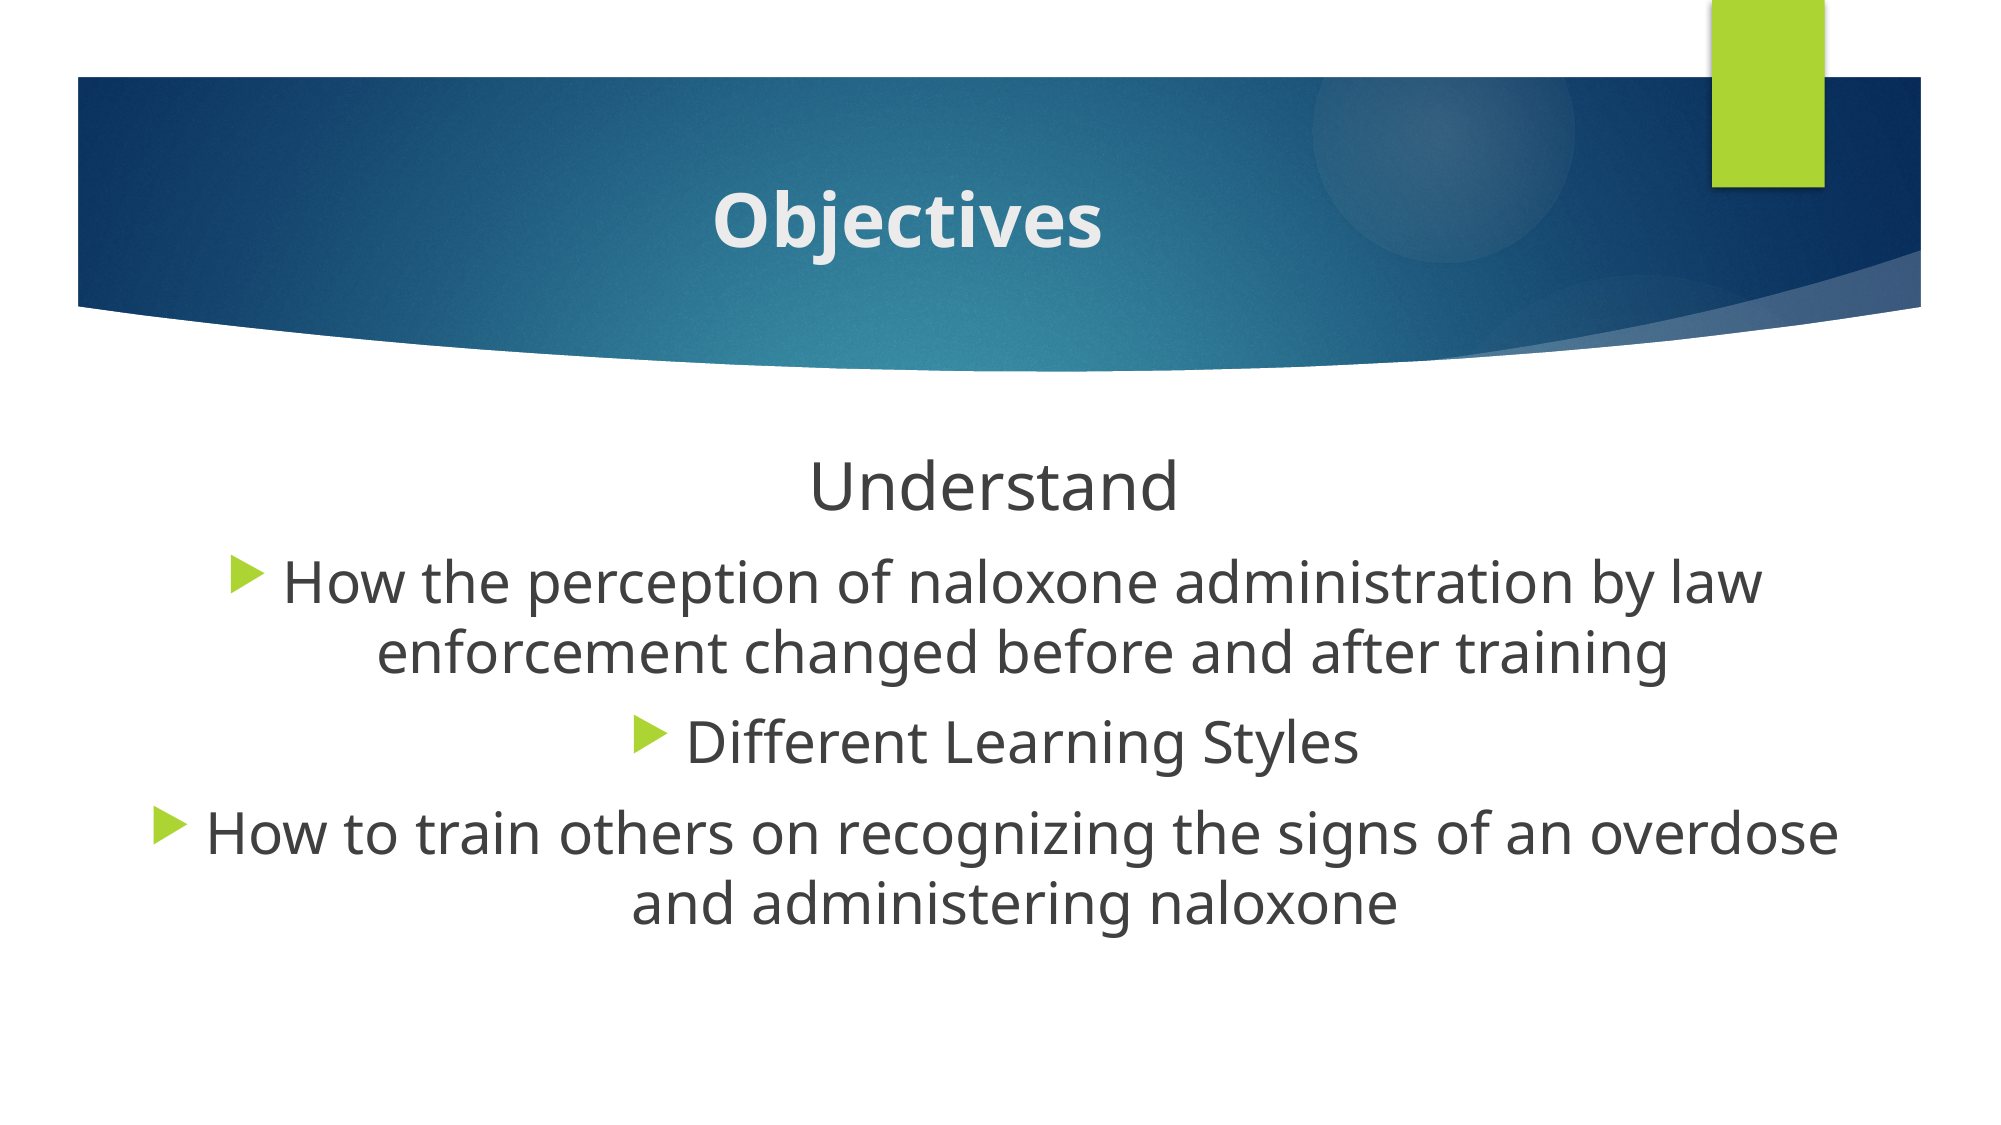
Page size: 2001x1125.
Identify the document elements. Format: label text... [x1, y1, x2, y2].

list Understand How the perception of naloxone administration by law enforcement changed before and after training Different Learning Styles How to train others on recognizing the signs of an overdose and administering naloxone [83, 436, 1908, 1040]
title Objectives [189, 159, 1627, 276]
